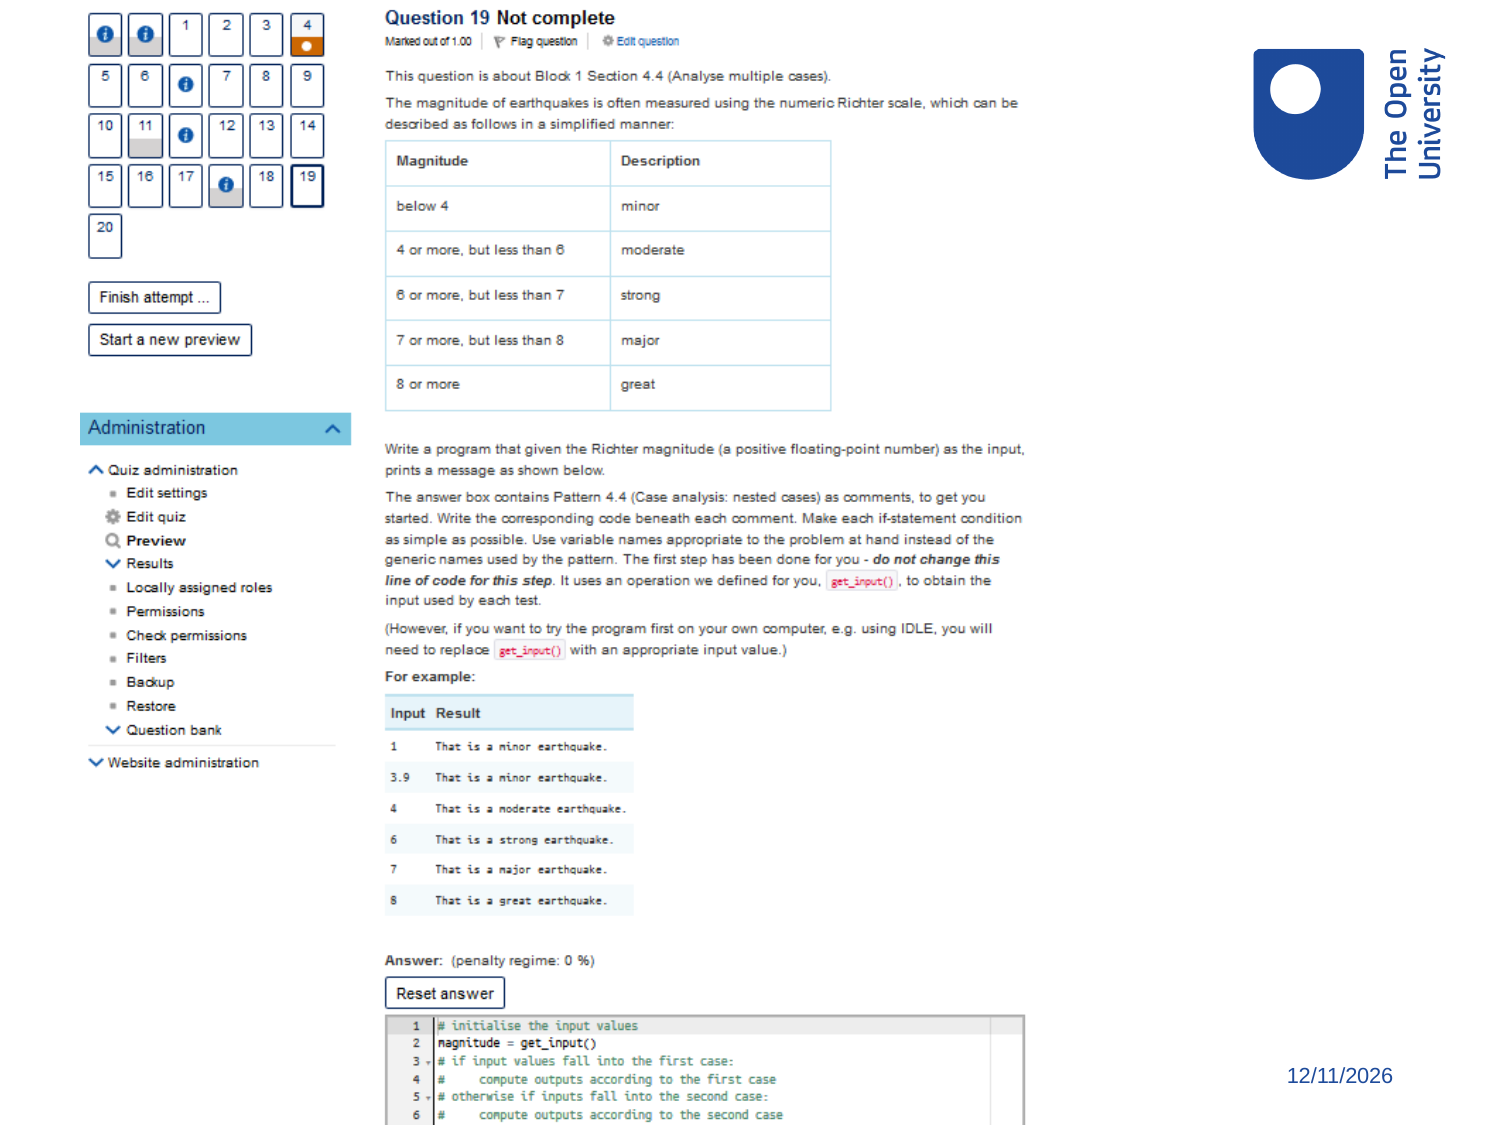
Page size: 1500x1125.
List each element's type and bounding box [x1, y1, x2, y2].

picture [80, 0, 1185, 1125]
picture [1245, 39, 1462, 189]
